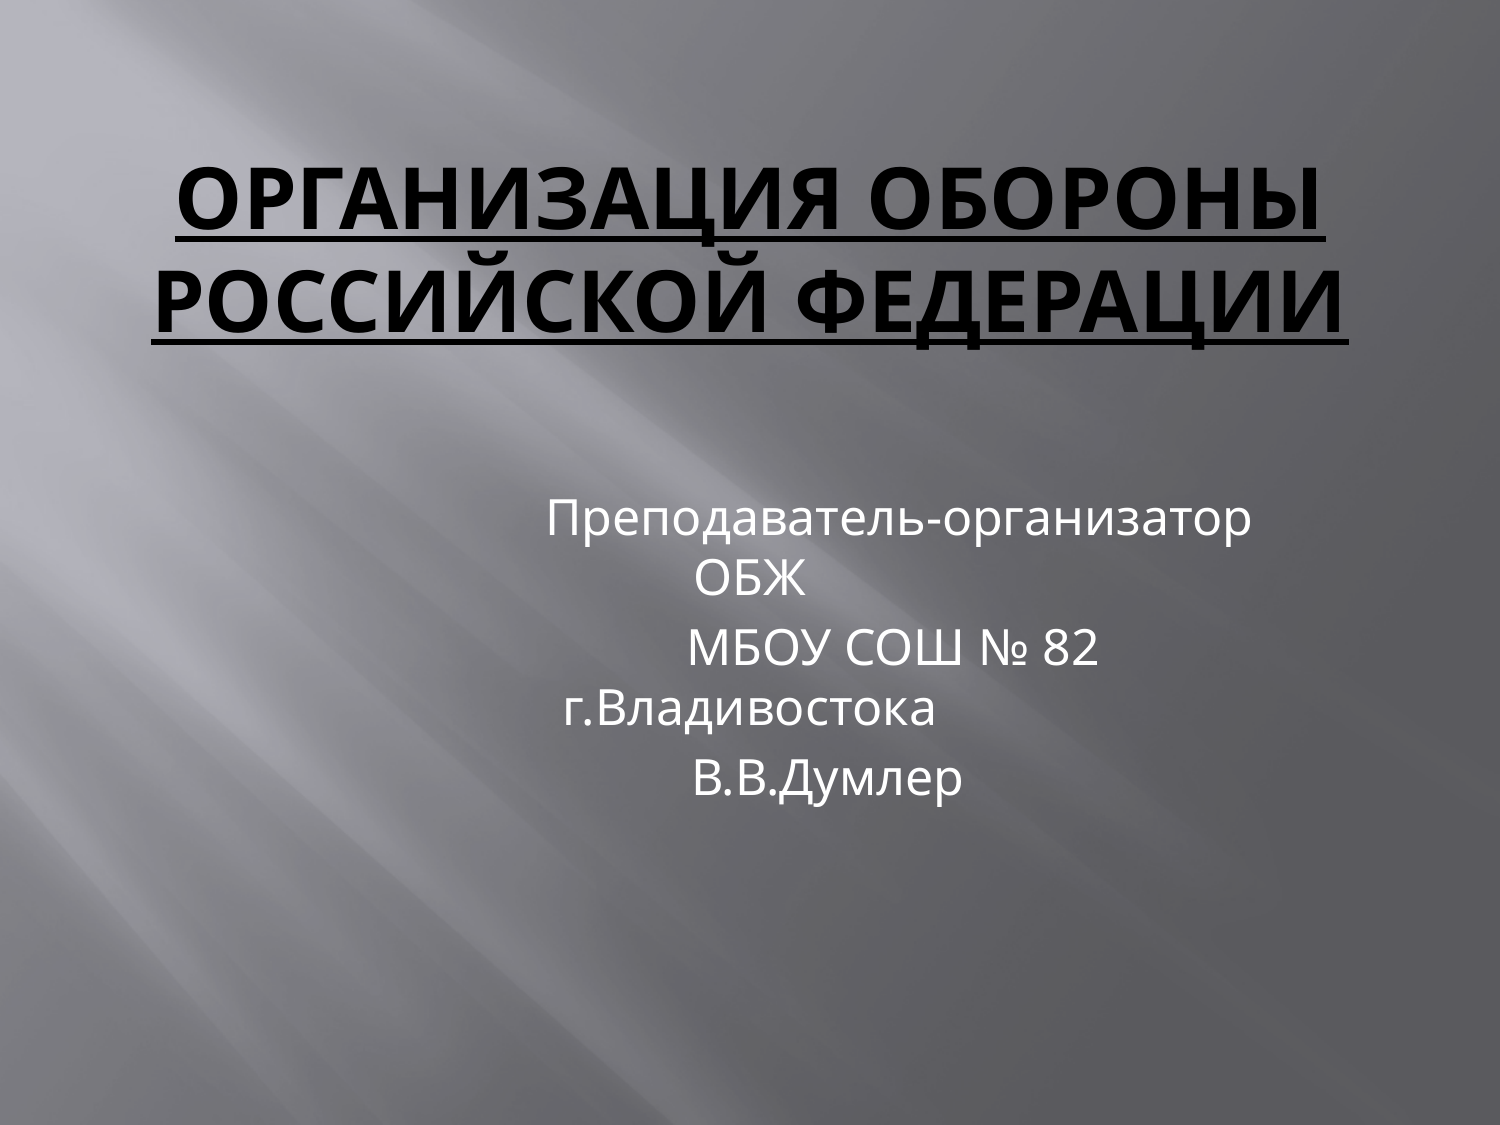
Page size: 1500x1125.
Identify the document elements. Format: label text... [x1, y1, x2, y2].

title Организация обороны Российской Федерации [112, 66, 1388, 350]
subtitle Преподаватель-организатор ОБЖ МБОУ СОШ № 82 г.Владивостока В.В.Думлер [225, 338, 1275, 1059]
